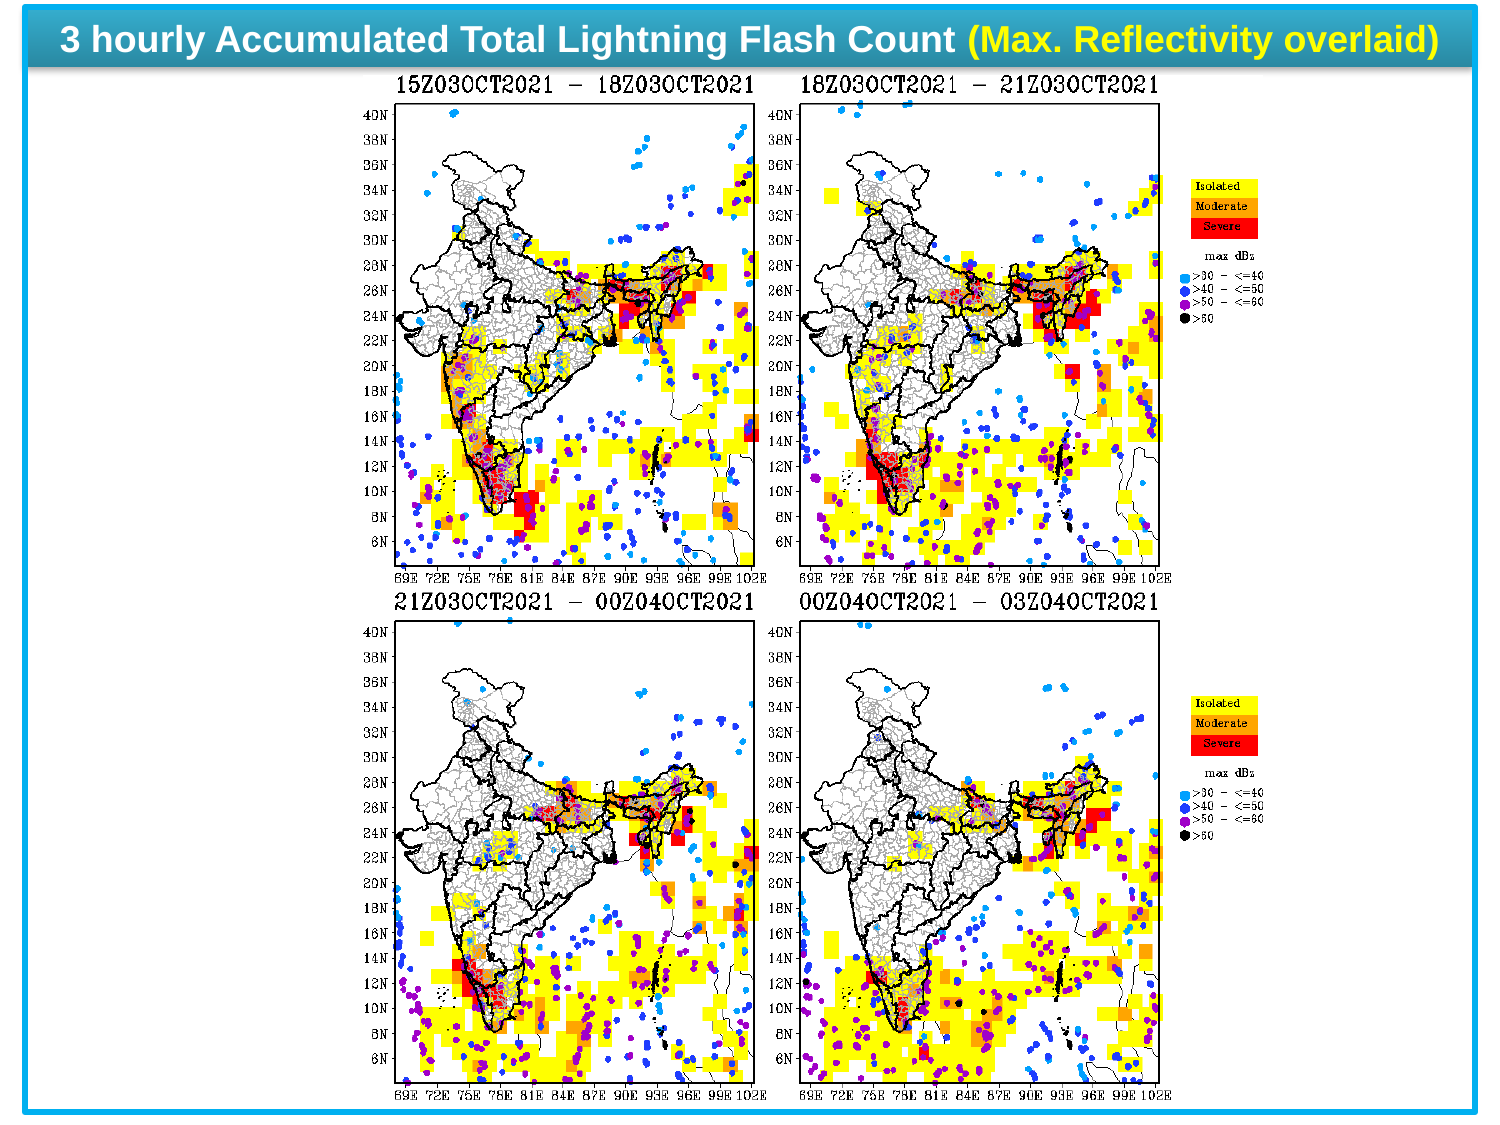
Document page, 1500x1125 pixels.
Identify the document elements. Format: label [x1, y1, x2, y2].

picture [363, 75, 1263, 1101]
text_box [23, 5, 1477, 1114]
